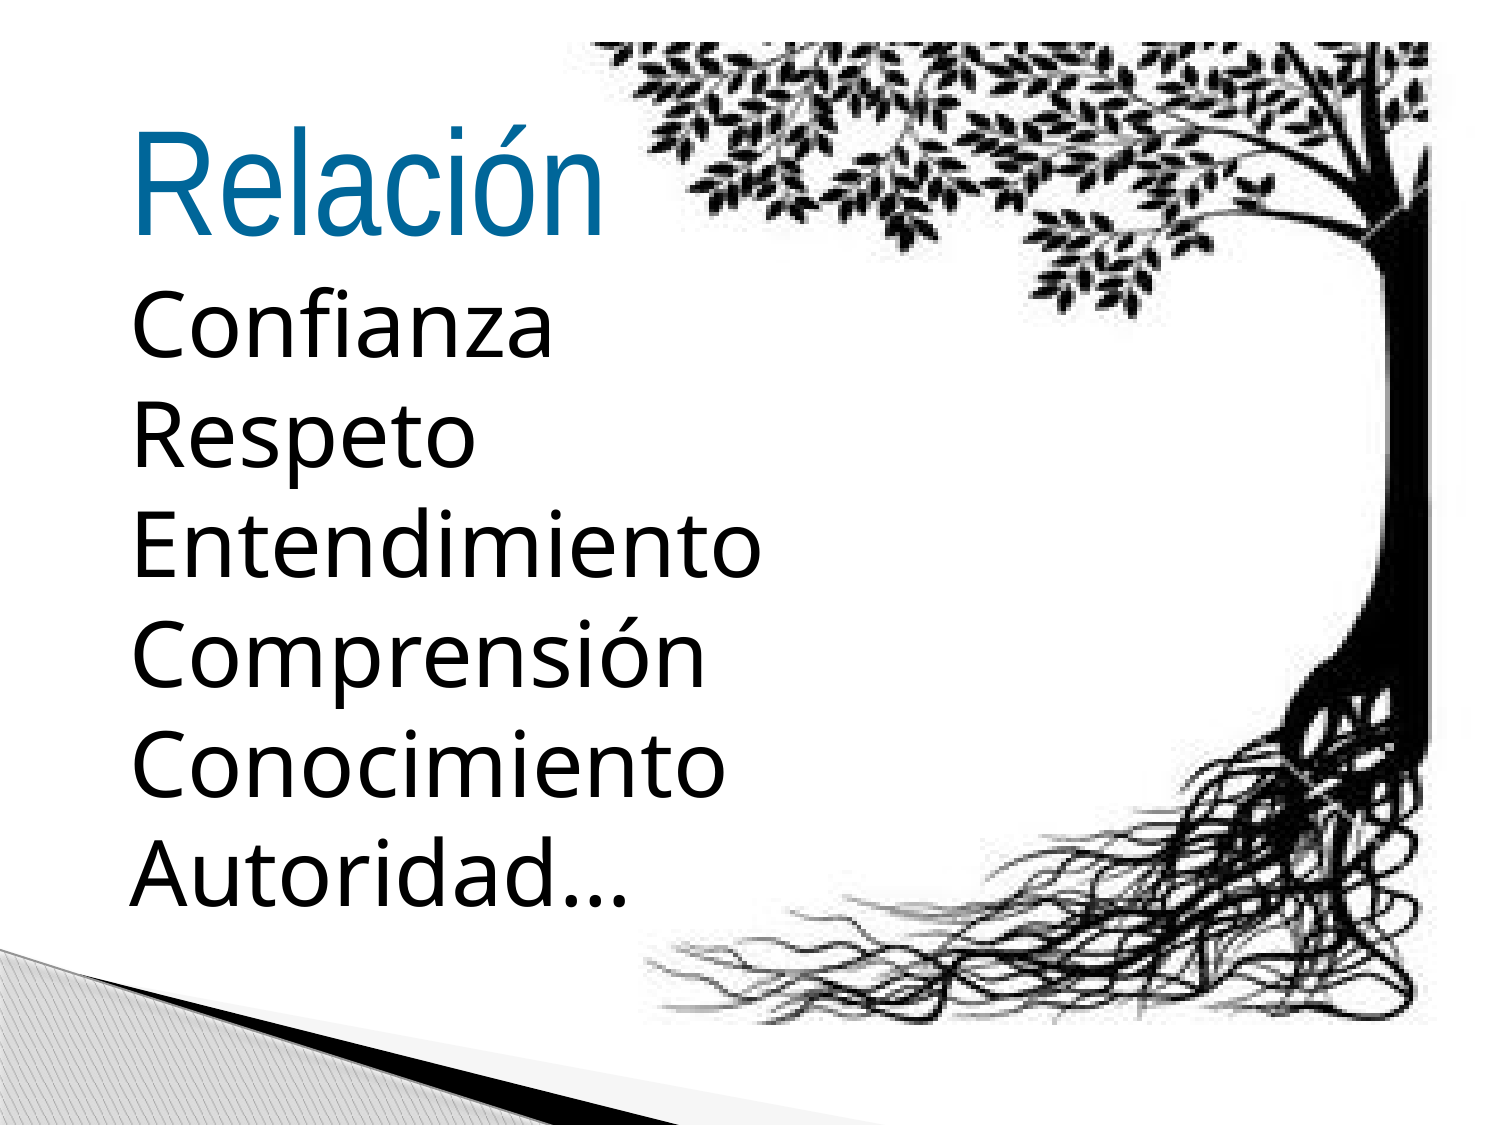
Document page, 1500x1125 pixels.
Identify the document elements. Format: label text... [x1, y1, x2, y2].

picture [466, 42, 1500, 1025]
text_box Relación Confianza Respeto Entendimiento Comprensión Conocimiento Autoridad… [114, 78, 460, 933]
